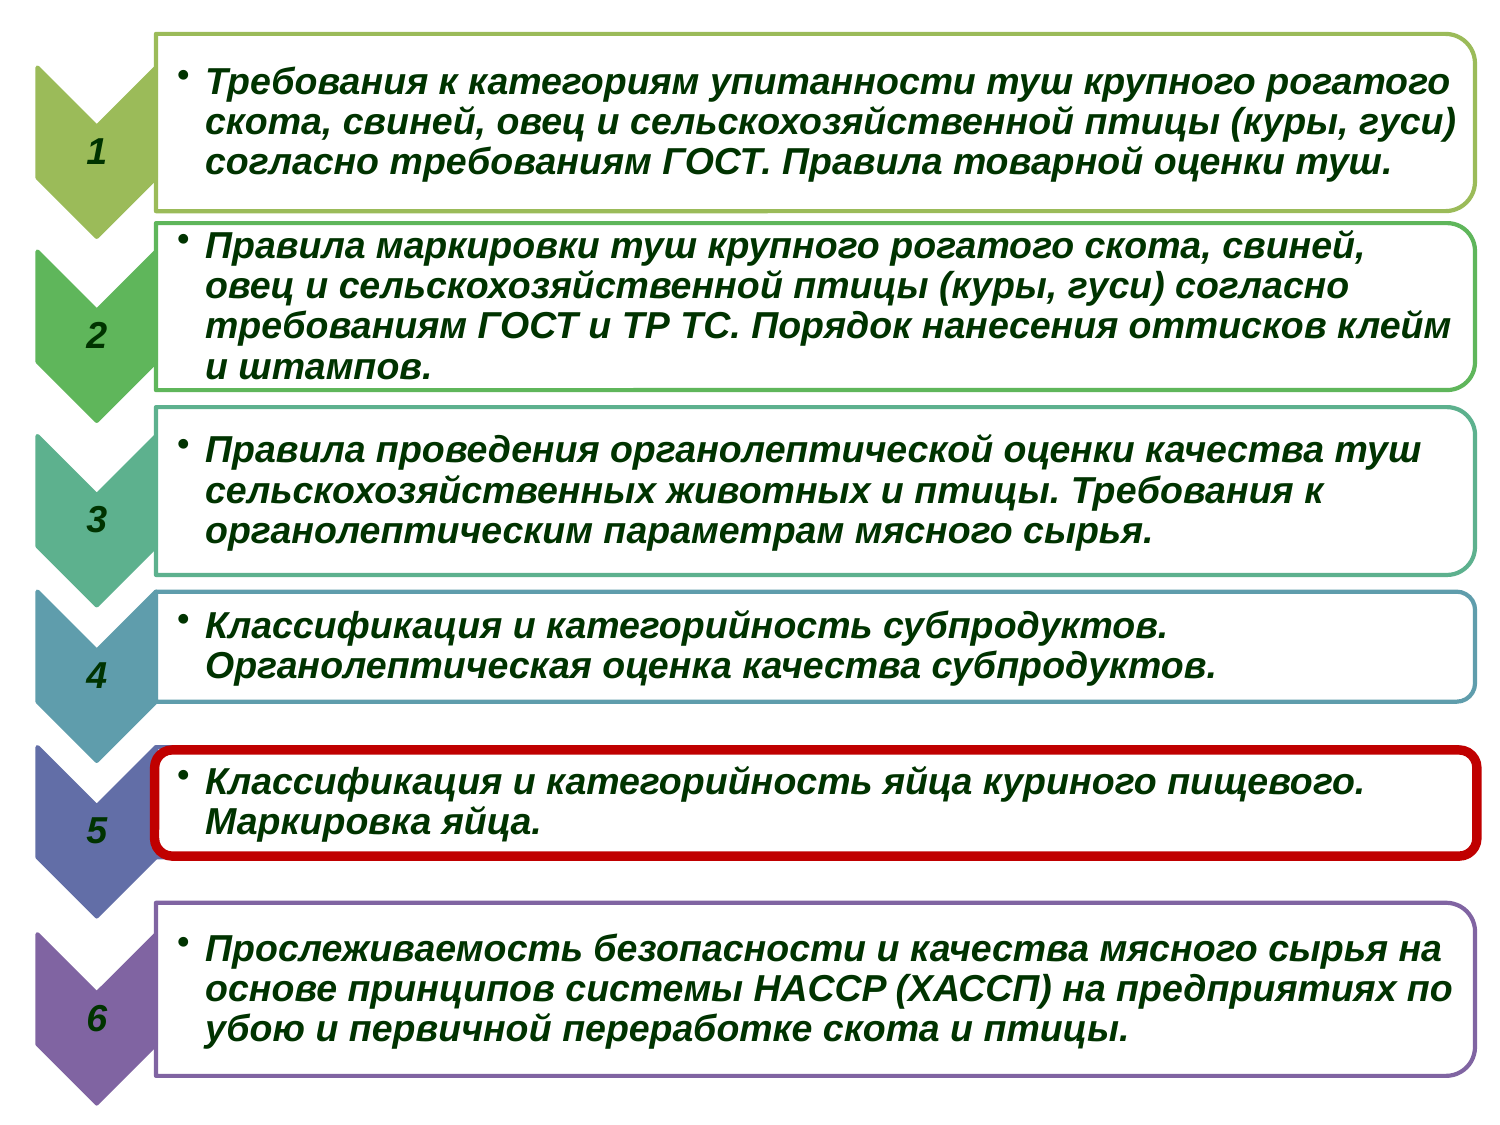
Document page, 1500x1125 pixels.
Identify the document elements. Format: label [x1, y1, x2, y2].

text_box [37, 24, 1476, 1113]
